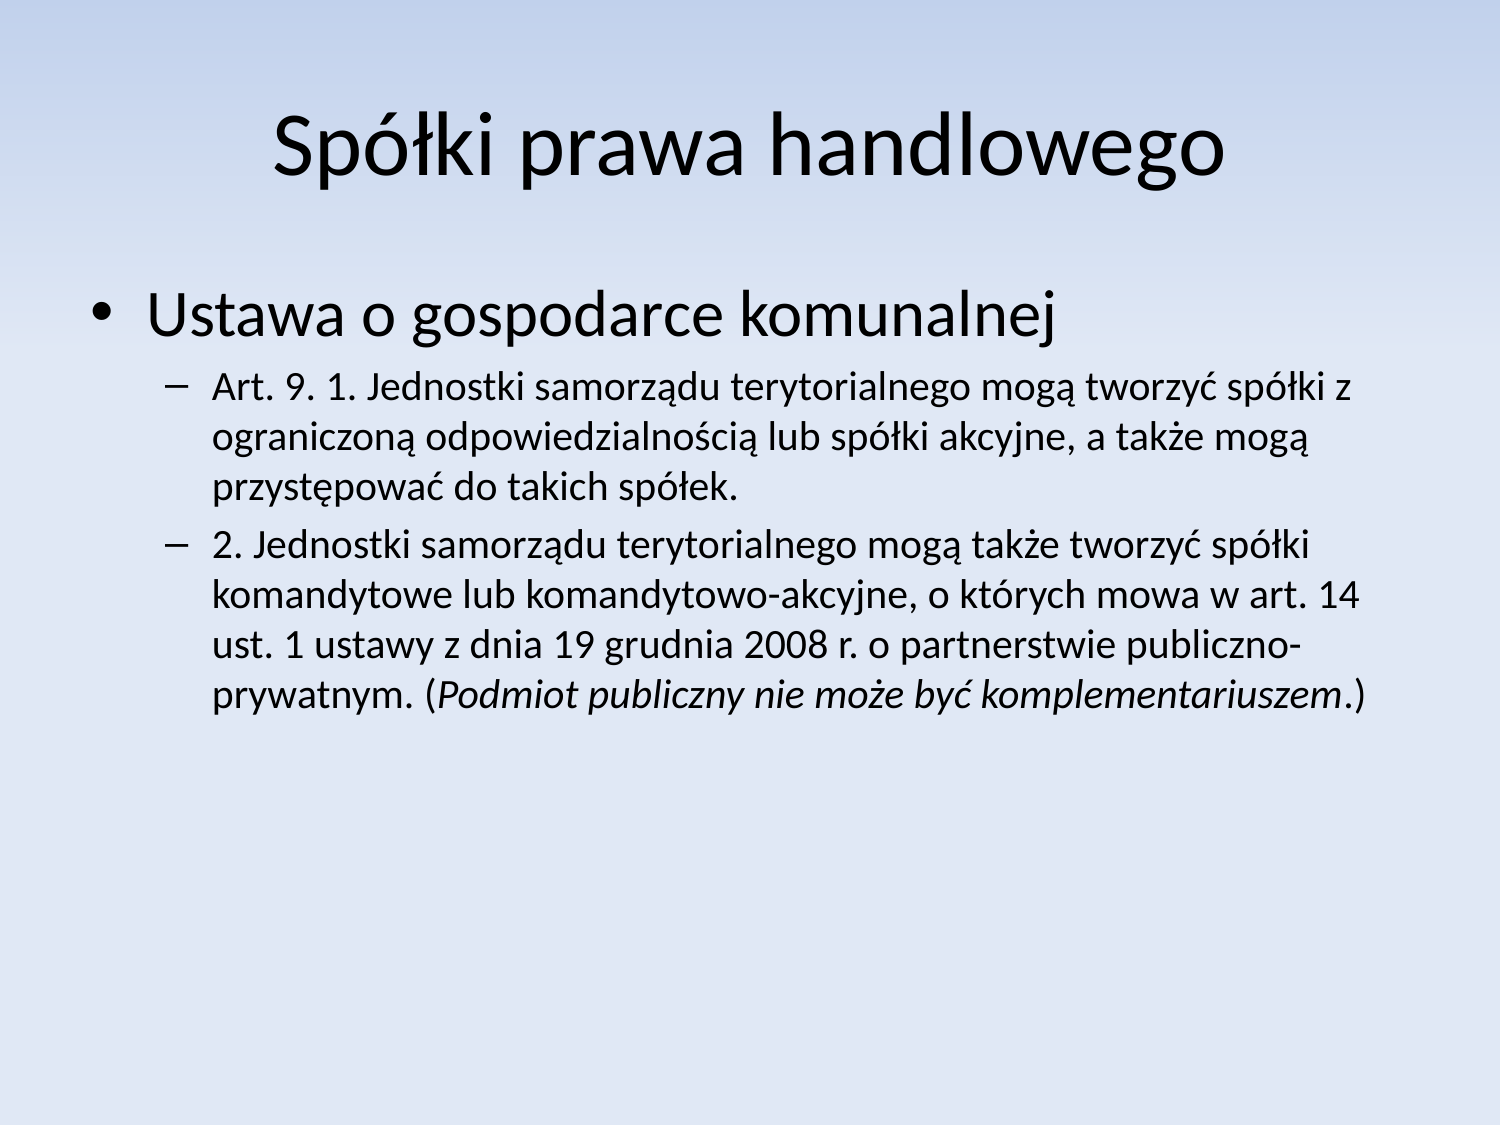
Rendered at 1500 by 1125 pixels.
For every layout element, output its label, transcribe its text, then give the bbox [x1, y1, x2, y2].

list Ustawa o gospodarce komunalnej Art. 9. 1. Jednostki samorządu terytorialnego mogą tworzyć spółki z ograniczoną odpowiedzialnością lub spółki akcyjne, a także mogą przystępować do takich spółek. 2. Jednostki samorządu terytorialnego mogą także tworzyć spółki komandytowe lub komandytowo-akcyjne, o których mowa w art. 14 ust. 1 ustawy z dnia 19 grudnia 2008 r. o partnerstwie publiczno-prywatnym. (Podmiot publiczny nie może być komplementariuszem.) [75, 262, 1425, 1005]
title Spółki prawa handlowego [75, 45, 1425, 233]
